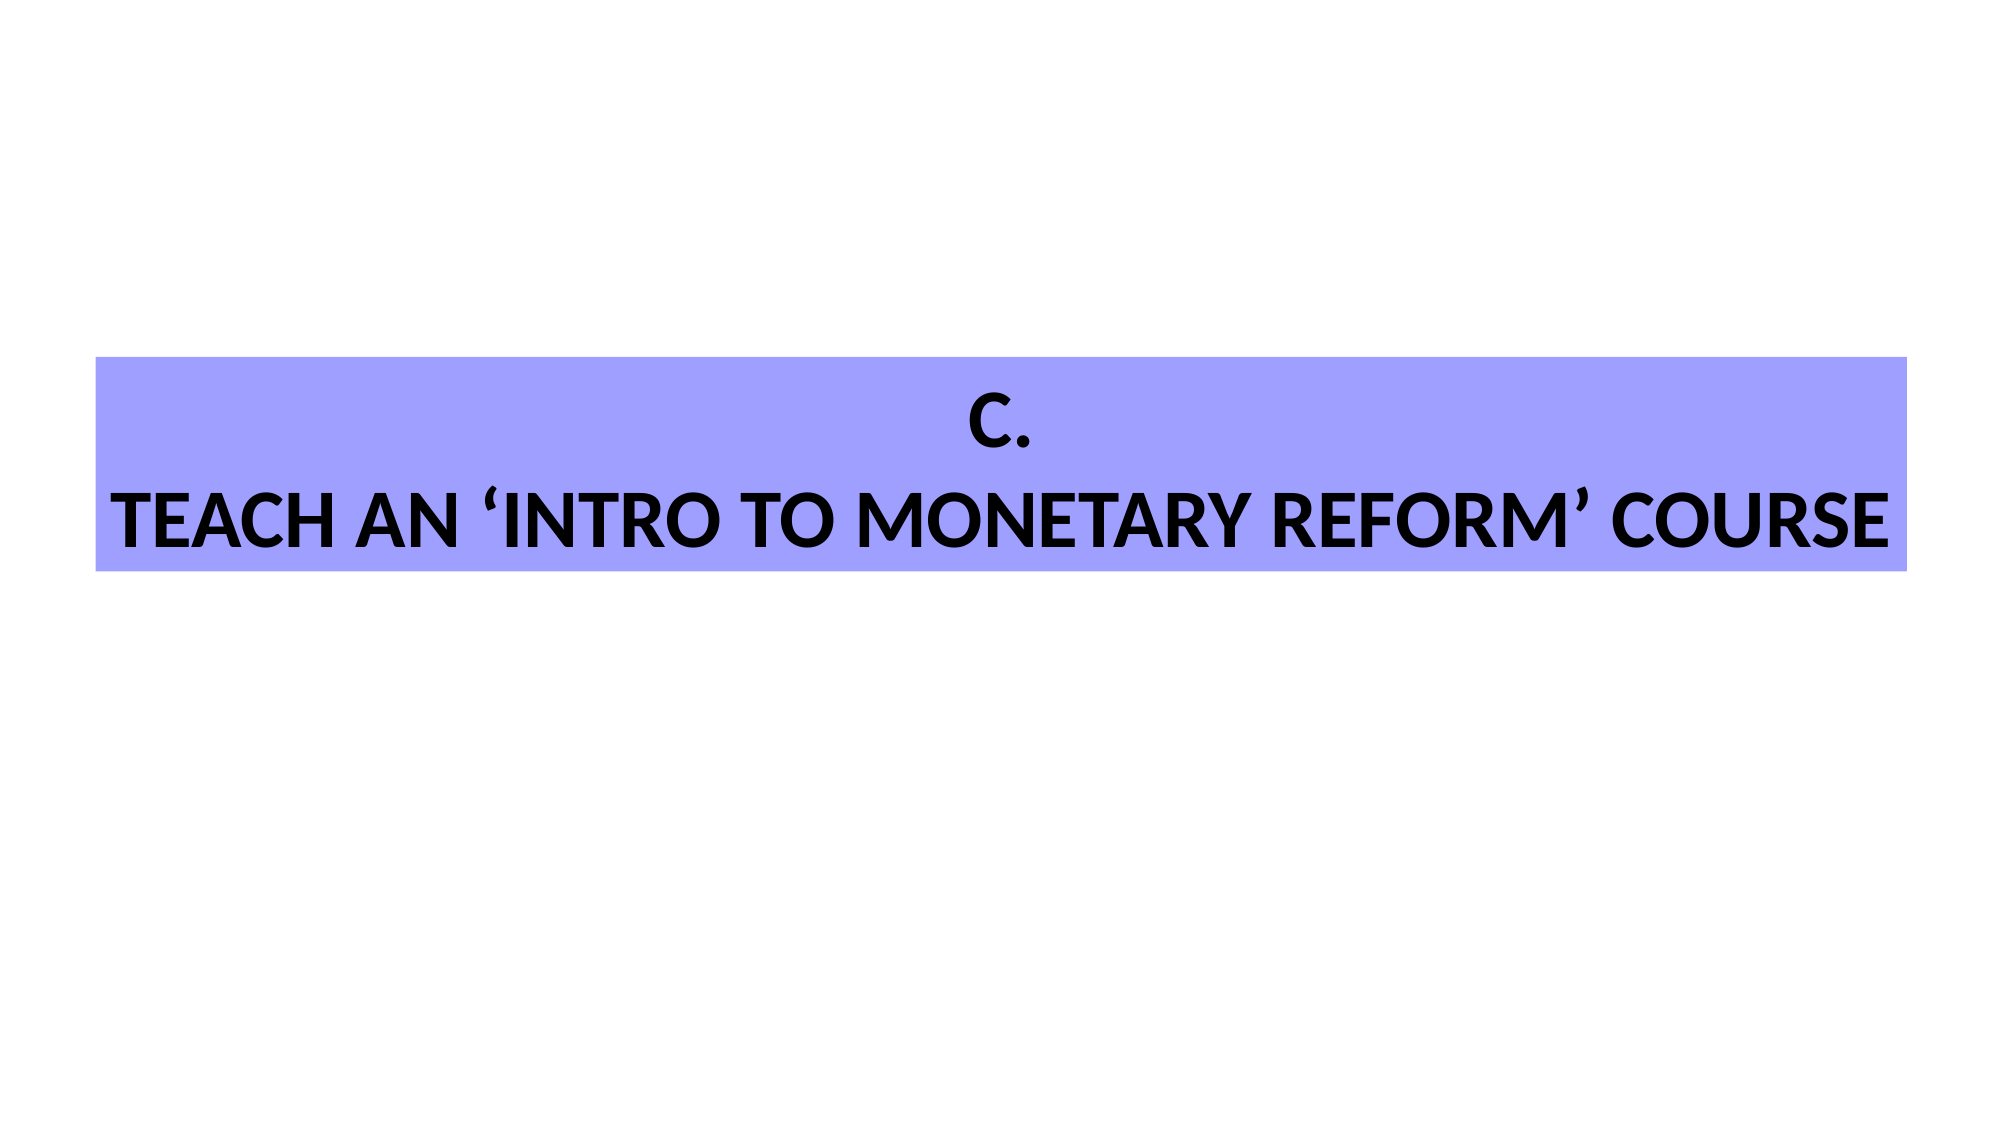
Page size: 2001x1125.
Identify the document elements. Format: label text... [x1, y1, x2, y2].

text_box C. TEACH AN ‘INTRO TO MONETARY REFORM’ COURSE [95, 356, 1907, 572]
